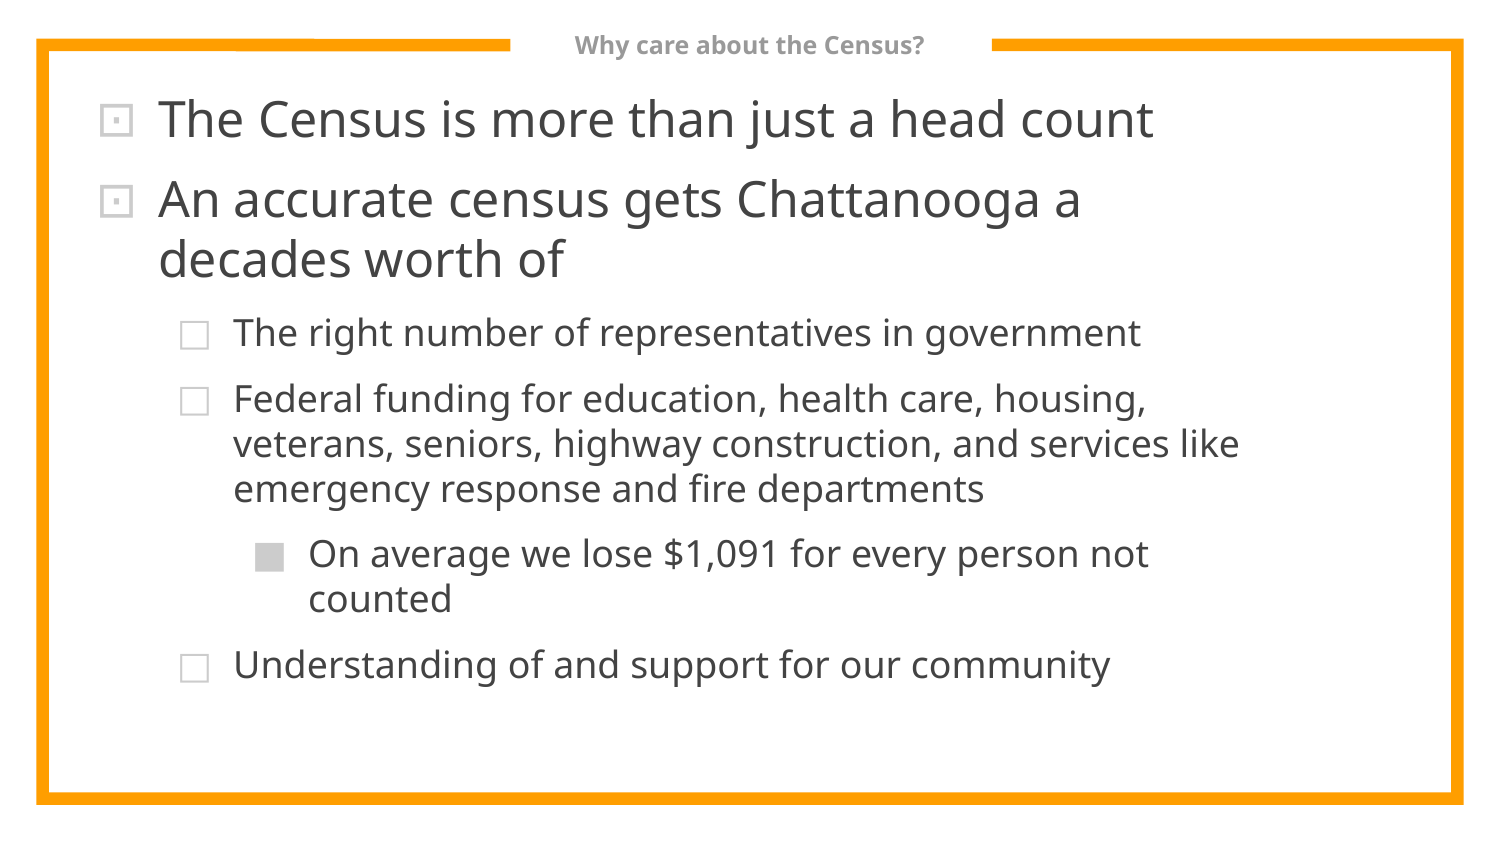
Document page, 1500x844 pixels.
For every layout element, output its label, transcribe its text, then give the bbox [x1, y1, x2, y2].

list The Census is more than just a head count An accurate census gets Chattanooga a decades worth of The right number of representatives in government Federal funding for education, health care, housing, veterans, seniors, highway construction, and services like emergency response and fire departments On average we lose $1,091 for every person not counted Understanding of and support for our community [68, 72, 1268, 604]
title Why care about the Census? [531, 15, 969, 72]
